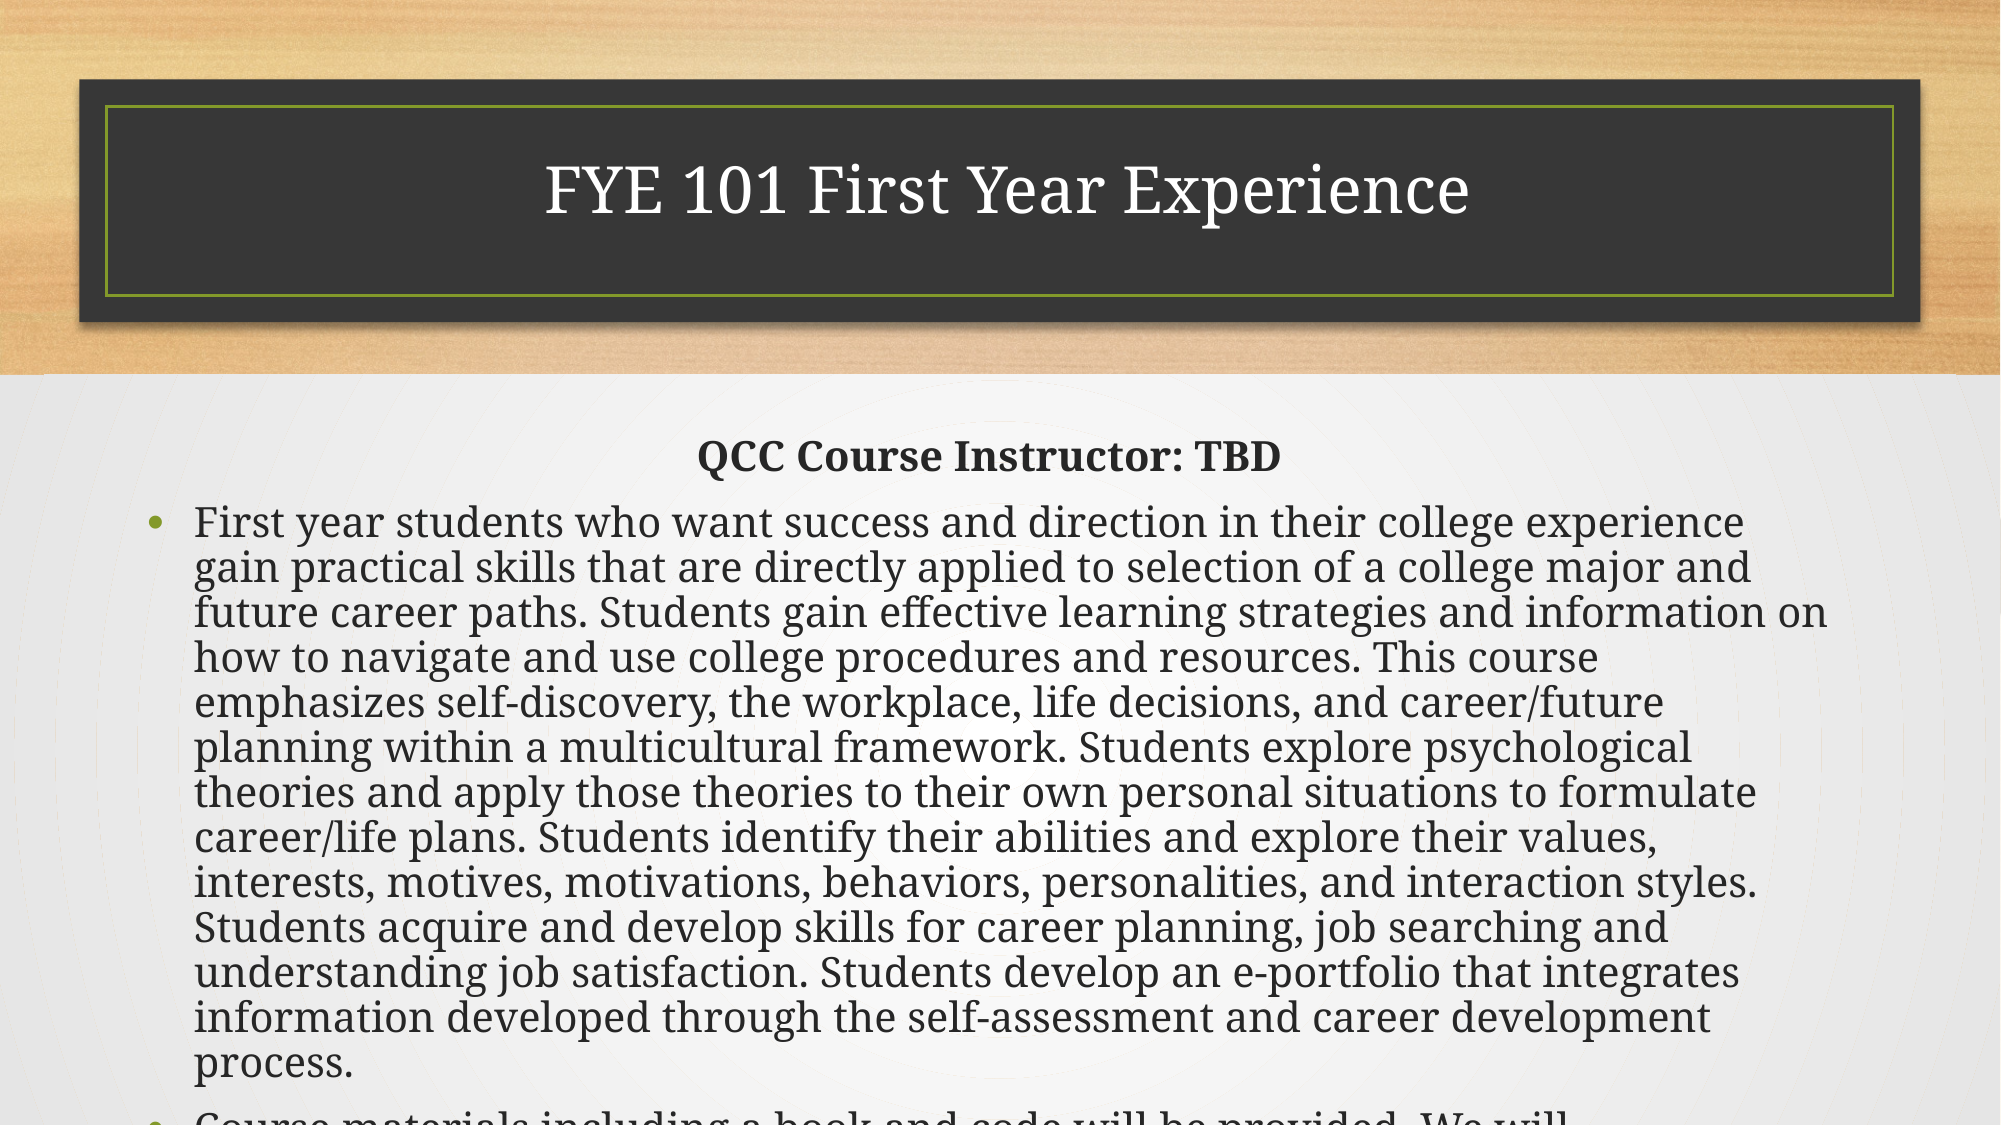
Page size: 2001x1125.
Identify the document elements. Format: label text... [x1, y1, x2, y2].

text_box [0, 0, 2000, 374]
text_box [0, 374, 2000, 1125]
text_box [78, 78, 1922, 323]
text_box [106, 106, 1894, 296]
list QCC Course Instructor: TBD First year students who want success and direction in their college experience gain practical skills that are directly applied to selection of a college major and future career paths. Students gain effective learning strategies and information on how to navigate and use college procedures and resources. This course emphasizes self-discovery, the workplace, life decisions, and career/future planning within a multicultural framework. Students explore psychological theories and apply those theories to their own personal situations to formulate career/life plans. Students identify their abilities and explore their values, interests, motives, motivations, behaviors, personalities, and interaction styles. Students acquire and develop skills for career planning, job searching and understanding job satisfaction. Students develop an e-portfolio that integrates information developed through the self-assessment and career development process. Course materials including a book and code will be provided. We will communicate with you through your QCC email the delivery of these materials. Classes will be taught remotely, using Blackboard, Zoom, or Google. [131, 428, 1847, 1087]
